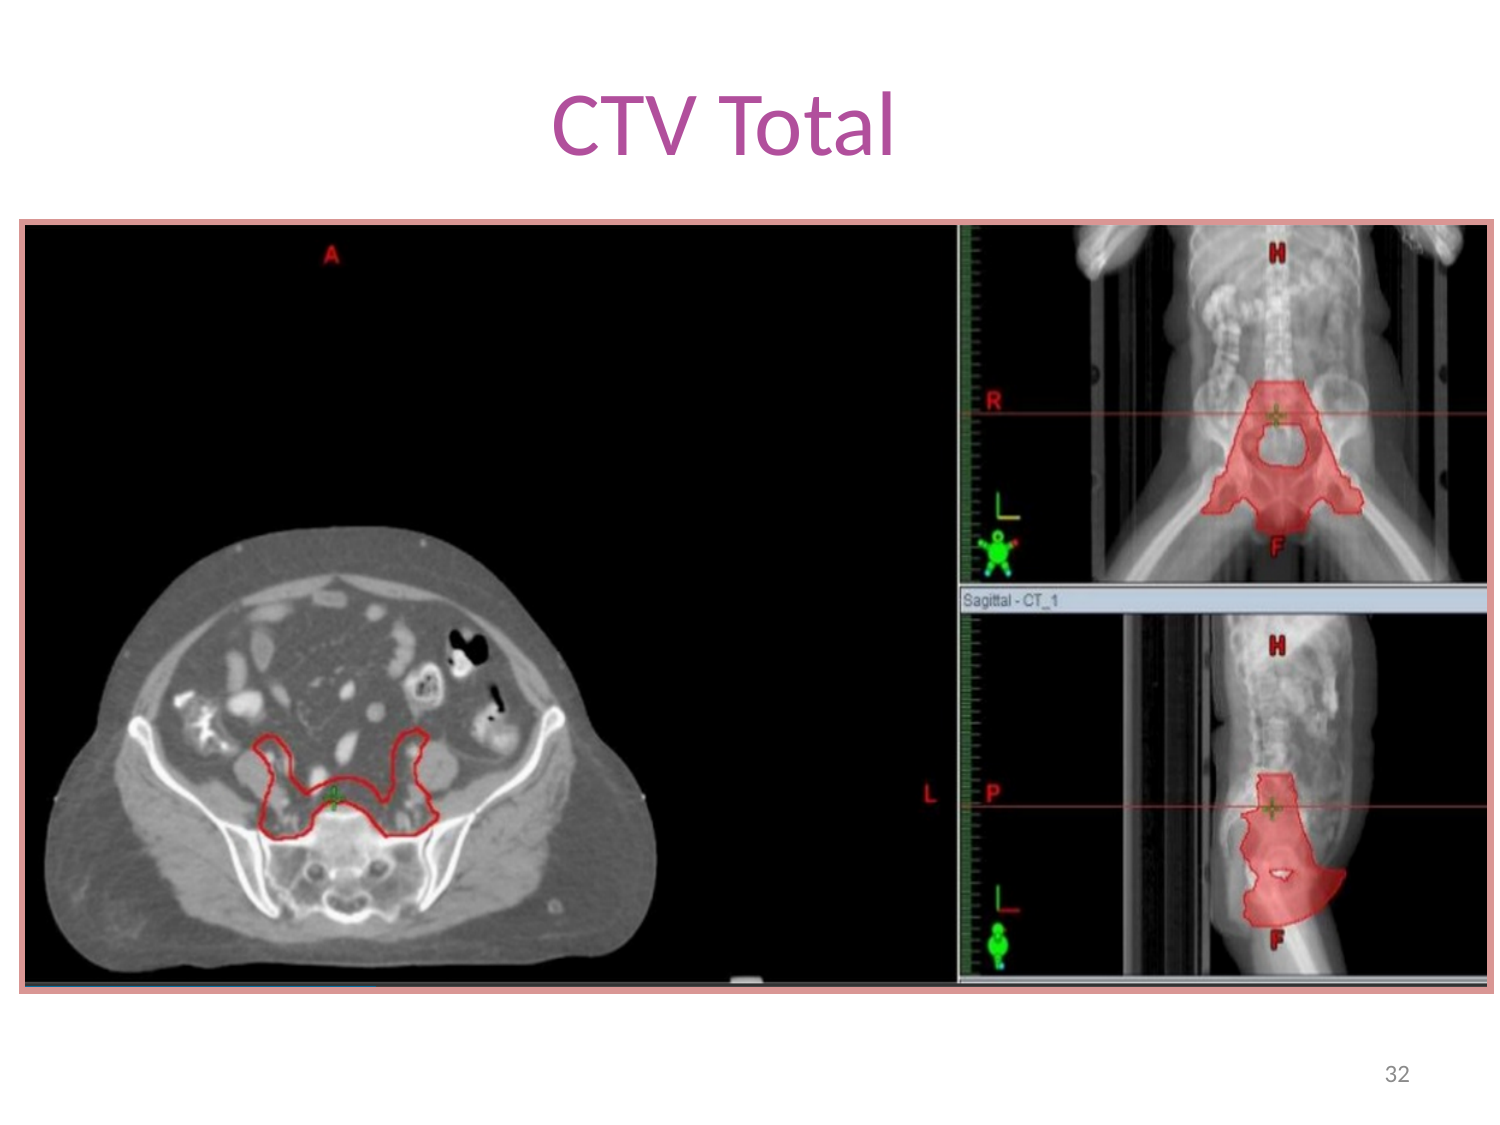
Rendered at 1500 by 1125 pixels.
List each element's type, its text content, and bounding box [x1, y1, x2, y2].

title CTV Total [50, 24, 1400, 213]
slide_number 32 [1074, 1042, 1425, 1103]
picture [24, 224, 1488, 988]
